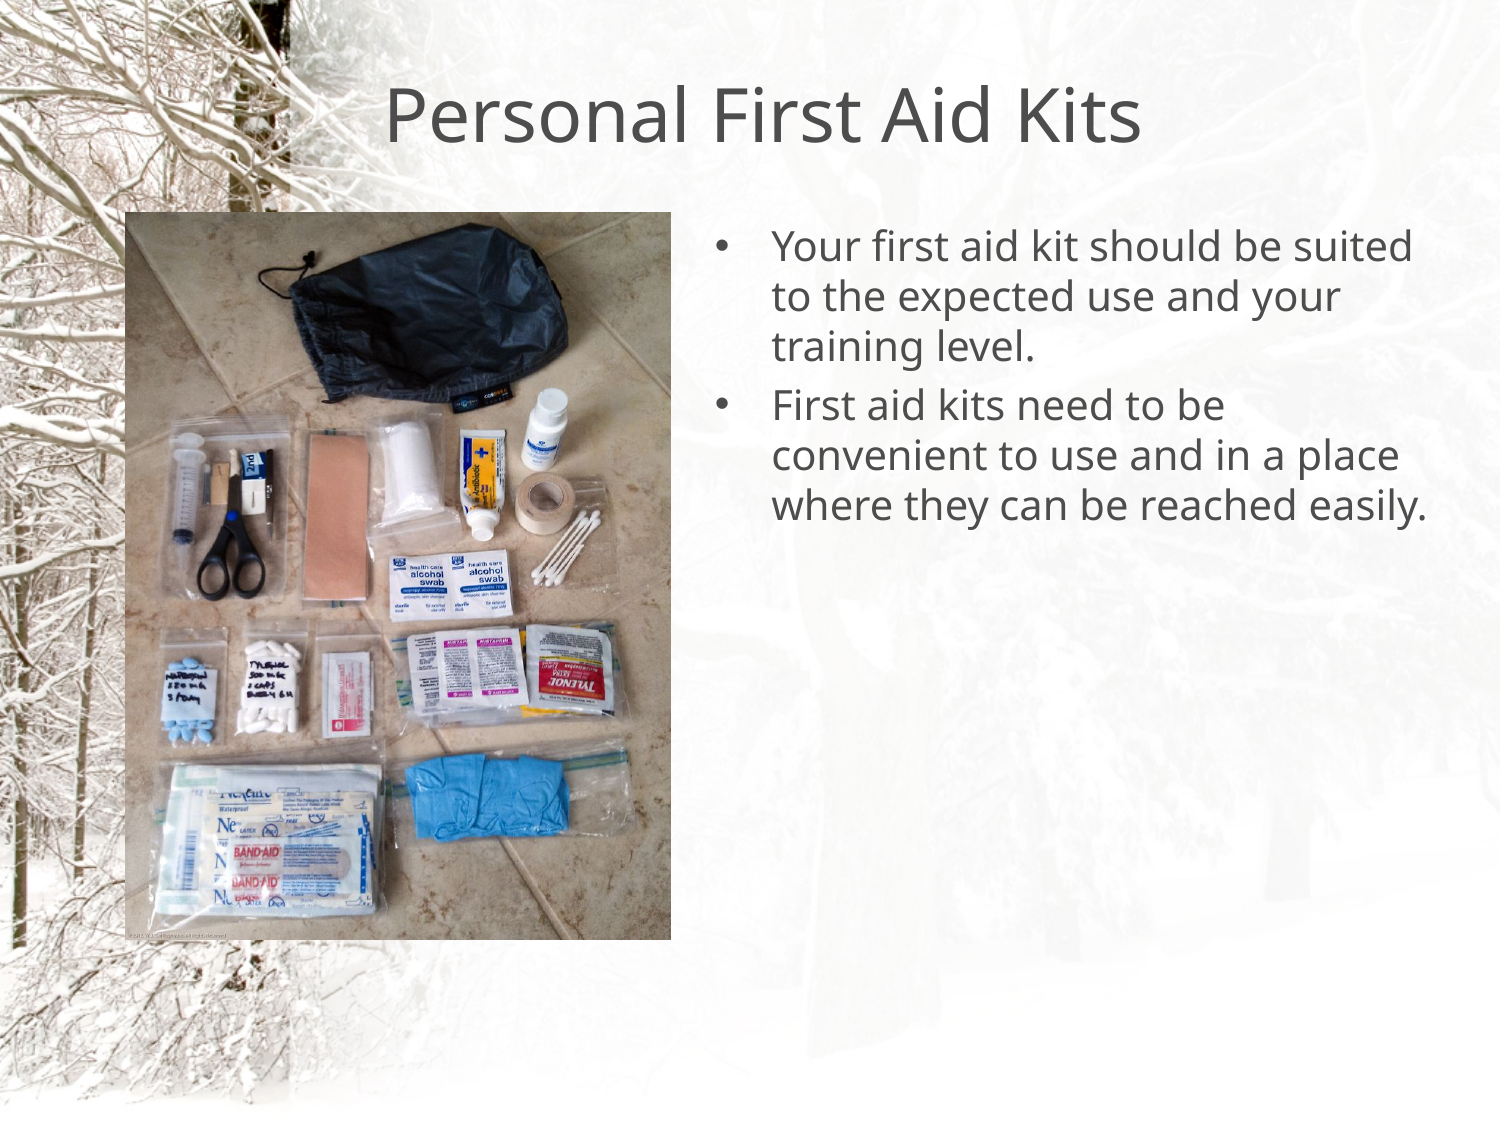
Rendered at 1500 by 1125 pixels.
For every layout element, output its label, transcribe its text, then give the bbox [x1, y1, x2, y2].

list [124, 212, 671, 940]
list Your first aid kit should be suited to the expected use and your training level. First aid kits need to be convenient to use and in a place where they can be reached easily. [699, 212, 1450, 1038]
title Personal First Aid Kits [381, 16, 1444, 207]
picture [0, 0, 1500, 1125]
